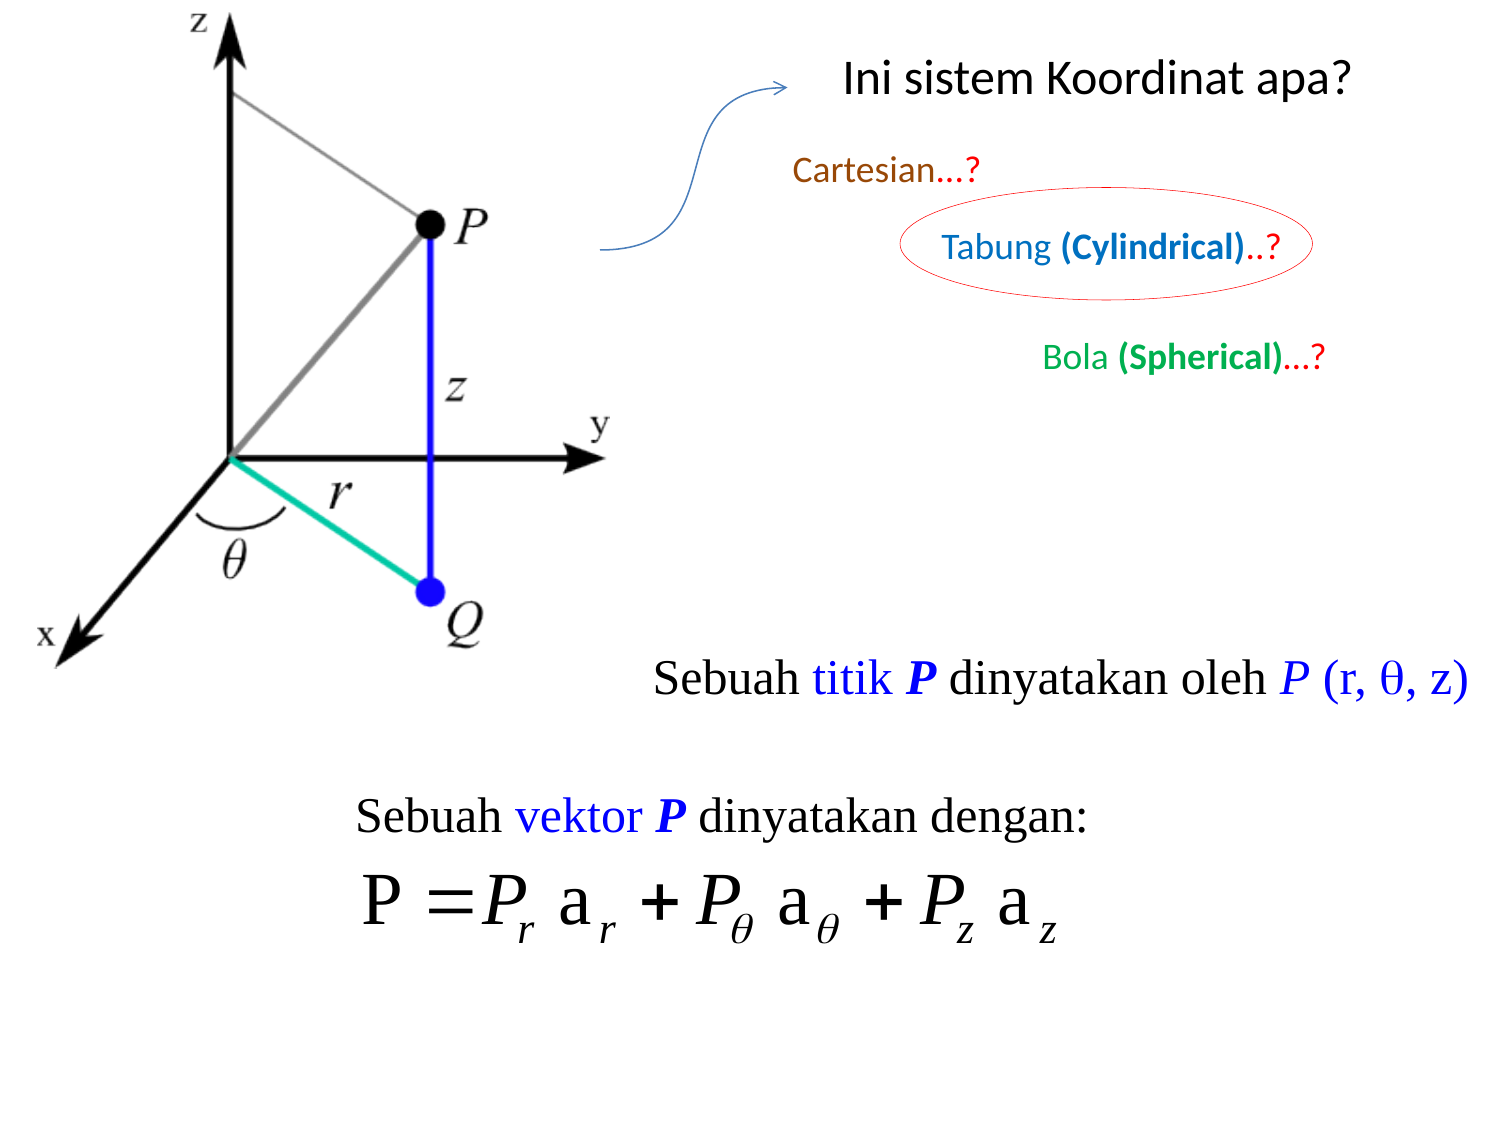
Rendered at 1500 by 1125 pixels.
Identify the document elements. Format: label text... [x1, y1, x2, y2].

text_box Sebuah vektor P dinyatakan dengan: [340, 774, 1105, 850]
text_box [599, 87, 788, 251]
picture [37, 12, 610, 669]
text_box [897, 185, 1315, 303]
text_box Sebuah titik P dinyatakan oleh P (r, , z) [637, 637, 1497, 713]
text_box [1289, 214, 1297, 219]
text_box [349, 849, 1076, 963]
text_box Bola (Spherical)…? [1027, 324, 1343, 385]
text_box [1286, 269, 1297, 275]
text_box Cartesian...? [791, 137, 997, 198]
text_box Ini sistem Koordinat apa? [827, 36, 1369, 112]
